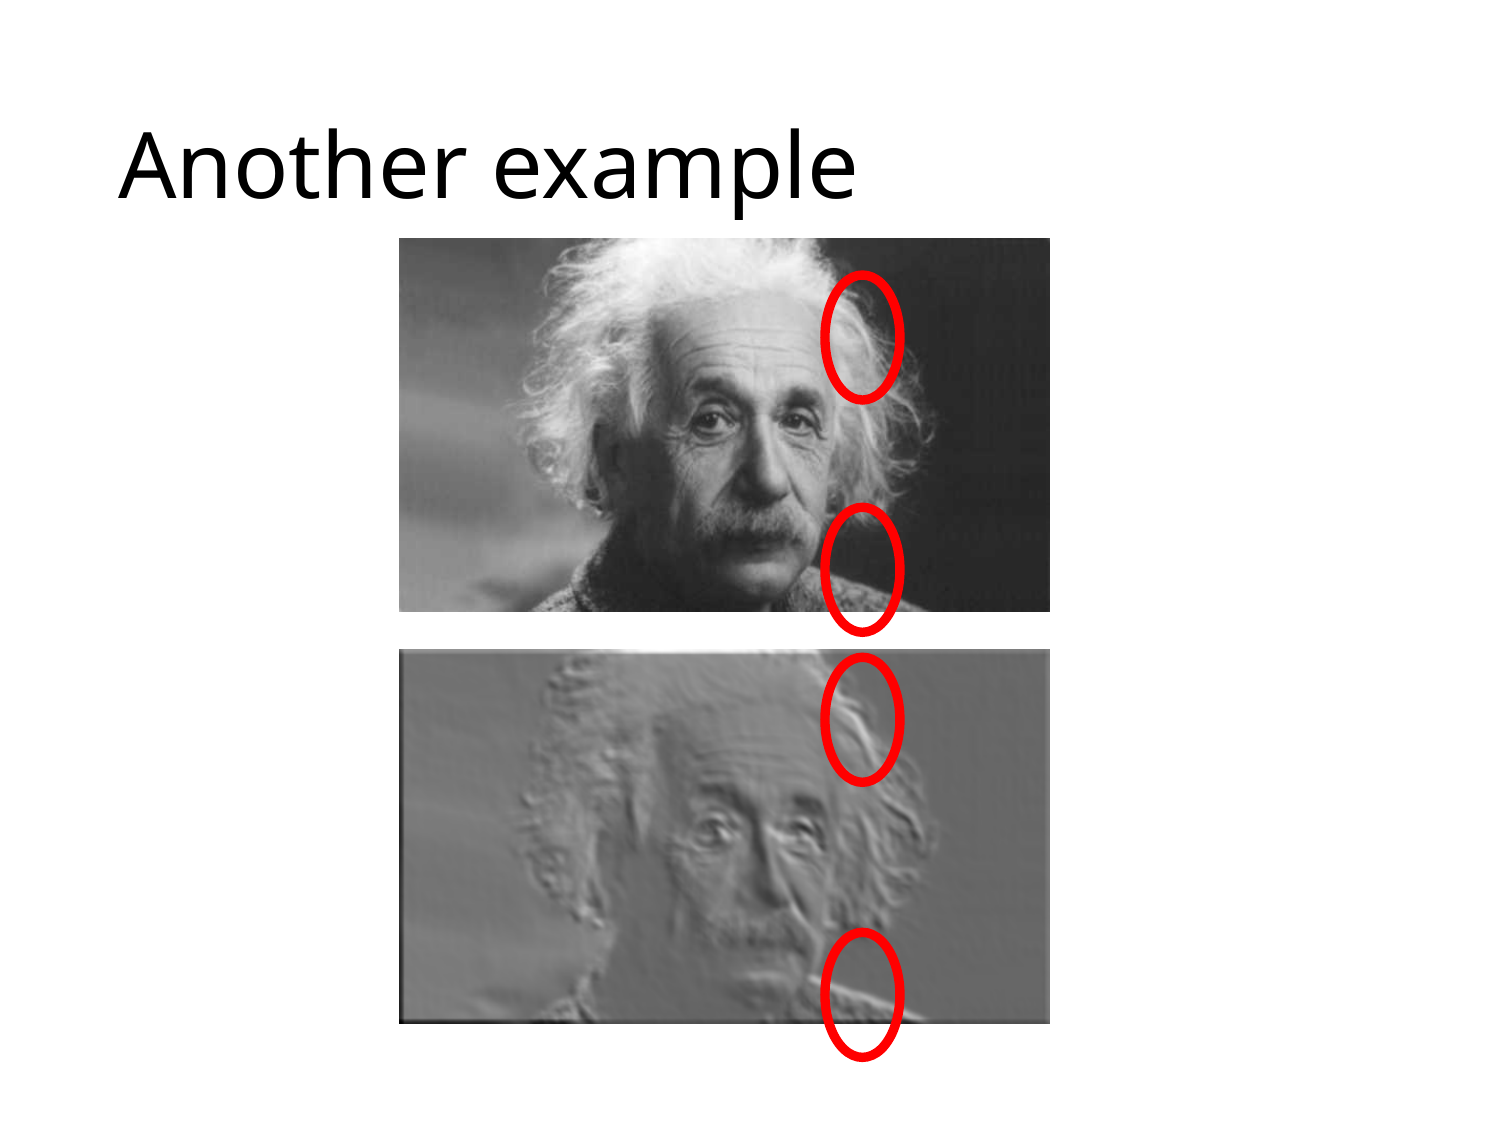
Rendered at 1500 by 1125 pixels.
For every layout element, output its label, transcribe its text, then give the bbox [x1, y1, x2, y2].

picture [399, 238, 1050, 612]
text_box [828, 1024, 897, 1059]
title Another example [103, 59, 1397, 278]
picture [399, 649, 1050, 1024]
text_box [833, 612, 892, 634]
